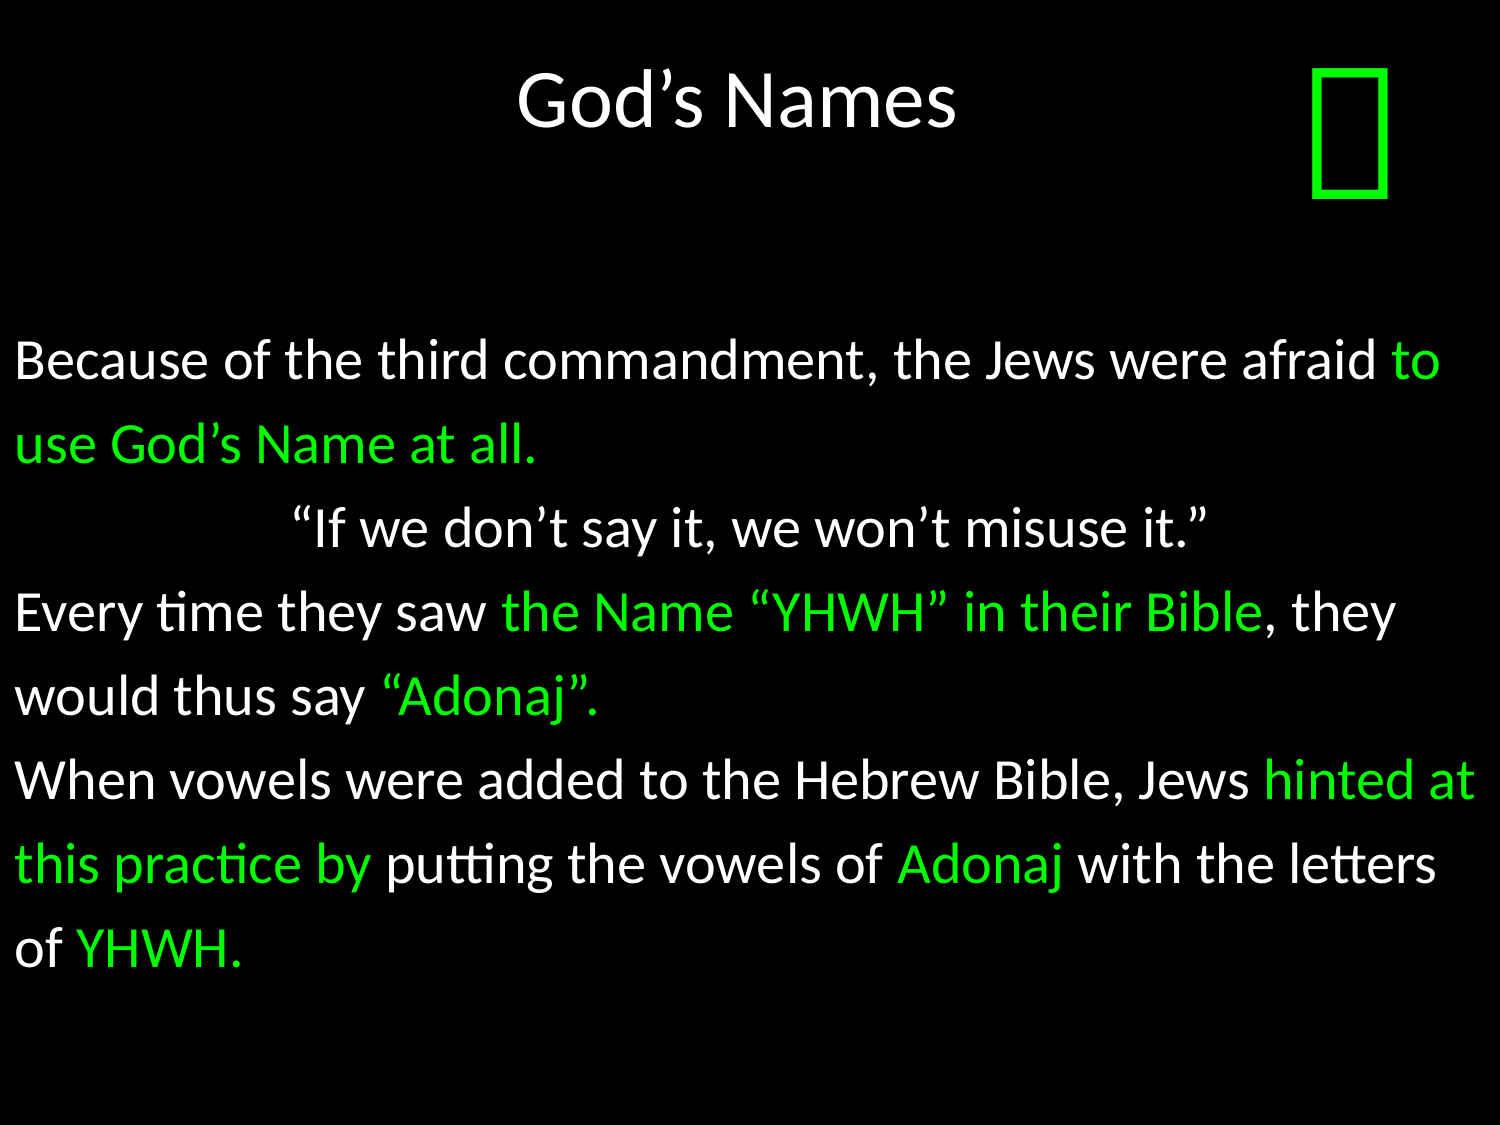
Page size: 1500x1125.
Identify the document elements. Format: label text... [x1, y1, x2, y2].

text_box  [1281, 8, 1421, 208]
text_box Because of the third commandment, the Jews were afraid to use God’s Name at all. “If we don’t say it, we won’t misuse it.” Every time they saw the Name “YHWH” in their Bible, they would thus say “Adonaj”. When vowels were added to the Hebrew Bible, Jews hinted at this practice by putting the vowels of Adonaj with the letters of YHWH. [0, 208, 1500, 1079]
title God’s Names [99, 0, 1375, 188]
